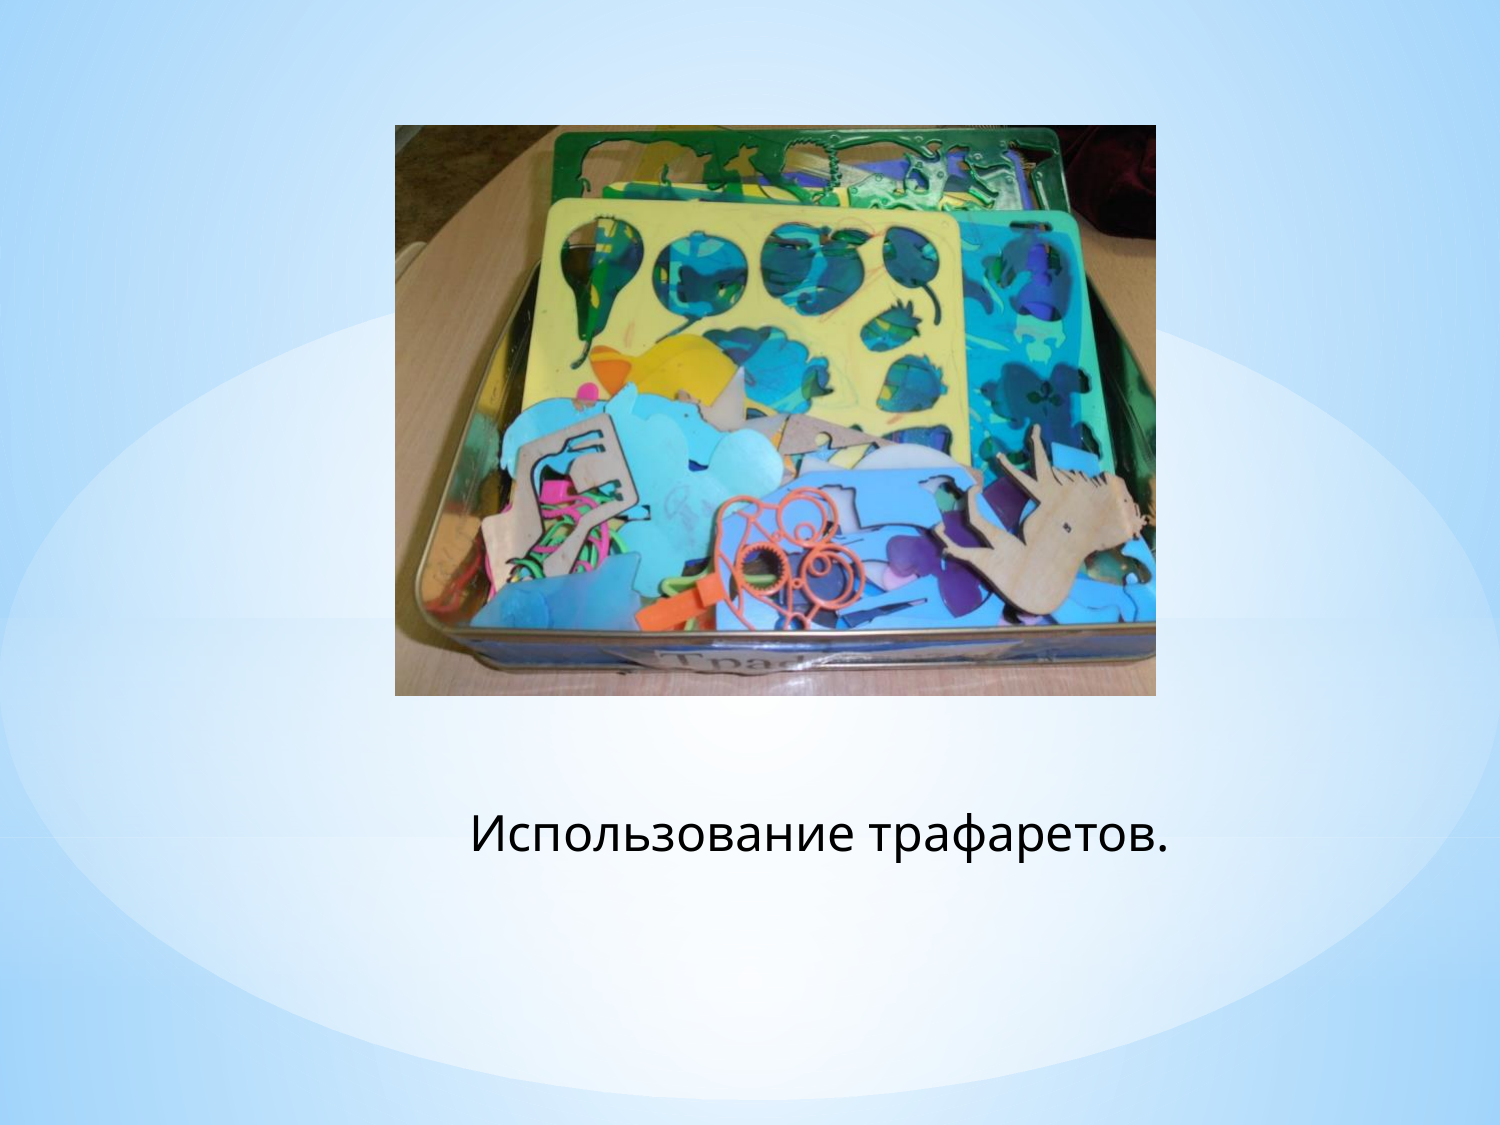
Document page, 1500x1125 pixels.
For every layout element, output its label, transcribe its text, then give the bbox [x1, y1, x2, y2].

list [395, 125, 1156, 696]
text_box Использование трафаретов. [454, 794, 1471, 870]
